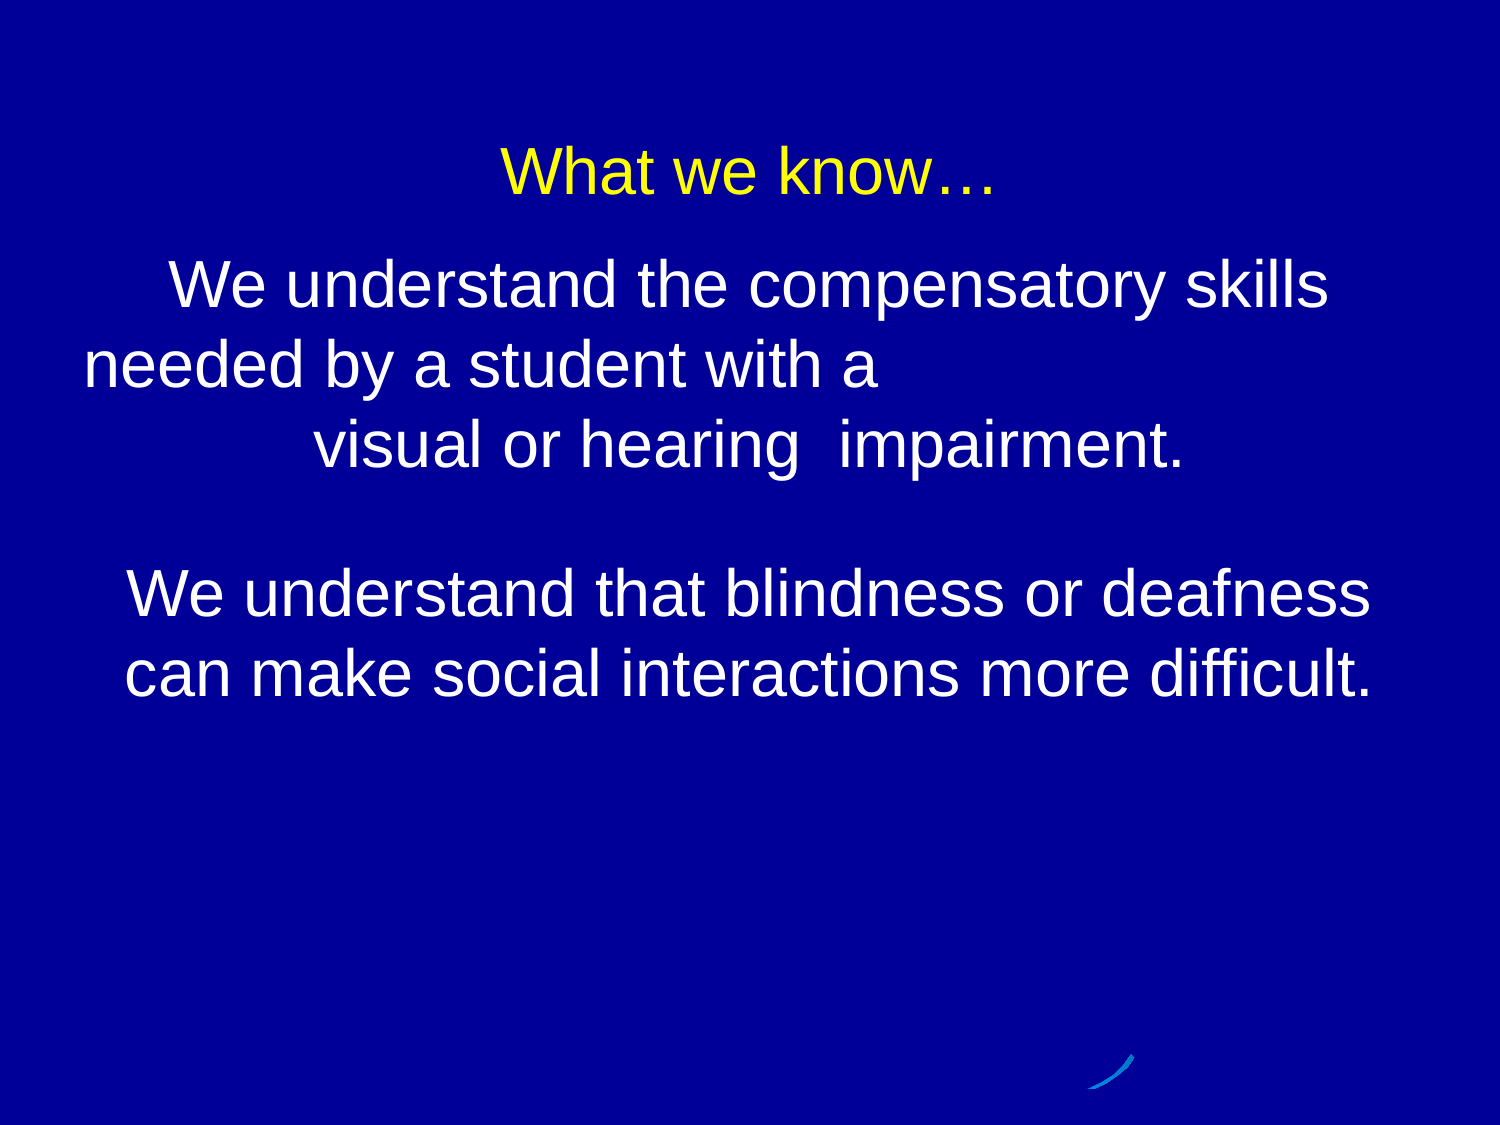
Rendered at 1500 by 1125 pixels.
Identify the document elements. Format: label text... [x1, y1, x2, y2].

text_box What we know… We understand the compensatory skills needed by a student with a visual or hearing impairment. We understand that blindness or deafness can make social interactions more difficult. [50, 7, 1450, 718]
